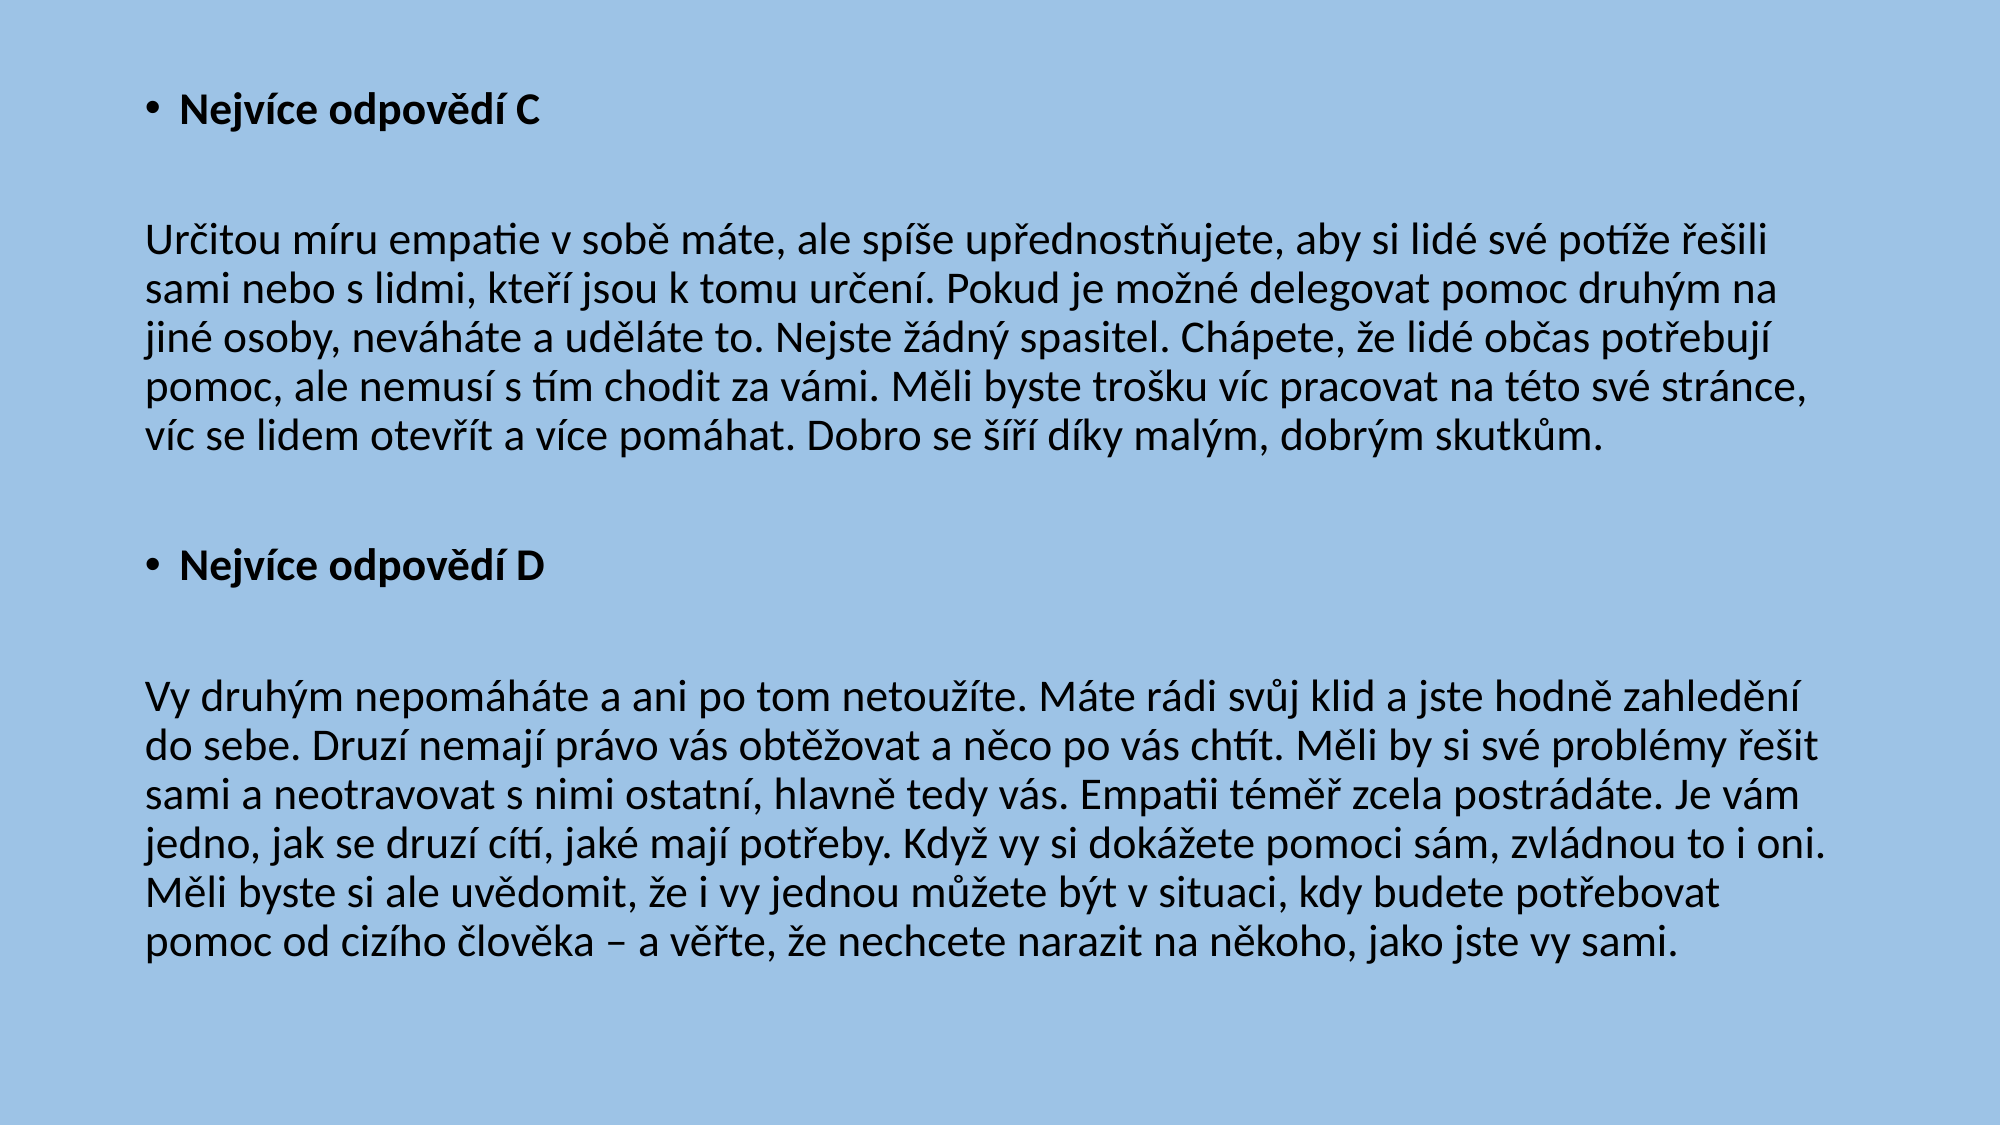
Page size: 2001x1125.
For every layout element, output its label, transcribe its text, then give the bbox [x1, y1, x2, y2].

list Nejvíce odpovědí C Určitou míru empatie v sobě máte, ale spíše upřednostňujete, aby si lidé své potíže řešili sami nebo s lidmi, kteří jsou k tomu určení. Pokud je možné delegovat pomoc druhým na jiné osoby, neváháte a uděláte to. Nejste žádný spasitel. Chápete, že lidé občas potřebují pomoc, ale nemusí s tím chodit za vámi. Měli byste trošku víc pracovat na této své stránce, víc se lidem otevřít a více pomáhat. Dobro se šíří díky malým, dobrým skutkům. Nejvíce odpovědí D Vy druhým nepomáháte a ani po tom netoužíte. Máte rádi svůj klid a jste hodně zahledění do sebe. Druzí nemají právo vás obtěžovat a něco po vás chtít. Měli by si své problémy řešit sami a neotravovat s nimi ostatní, hlavně tedy vás. Empatii téměř zcela postrádáte. Je vám jedno, jak se druzí cítí, jaké mají potřeby. Když vy si dokážete pomoci sám, zvládnou to i oni. Měli byste si ale uvědomit, že i vy jednou můžete být v situaci, kdy budete potřebovat pomoc od cizího člověka – a věřte, že nechcete narazit na někoho, jako jste vy sami. [130, 77, 1864, 988]
